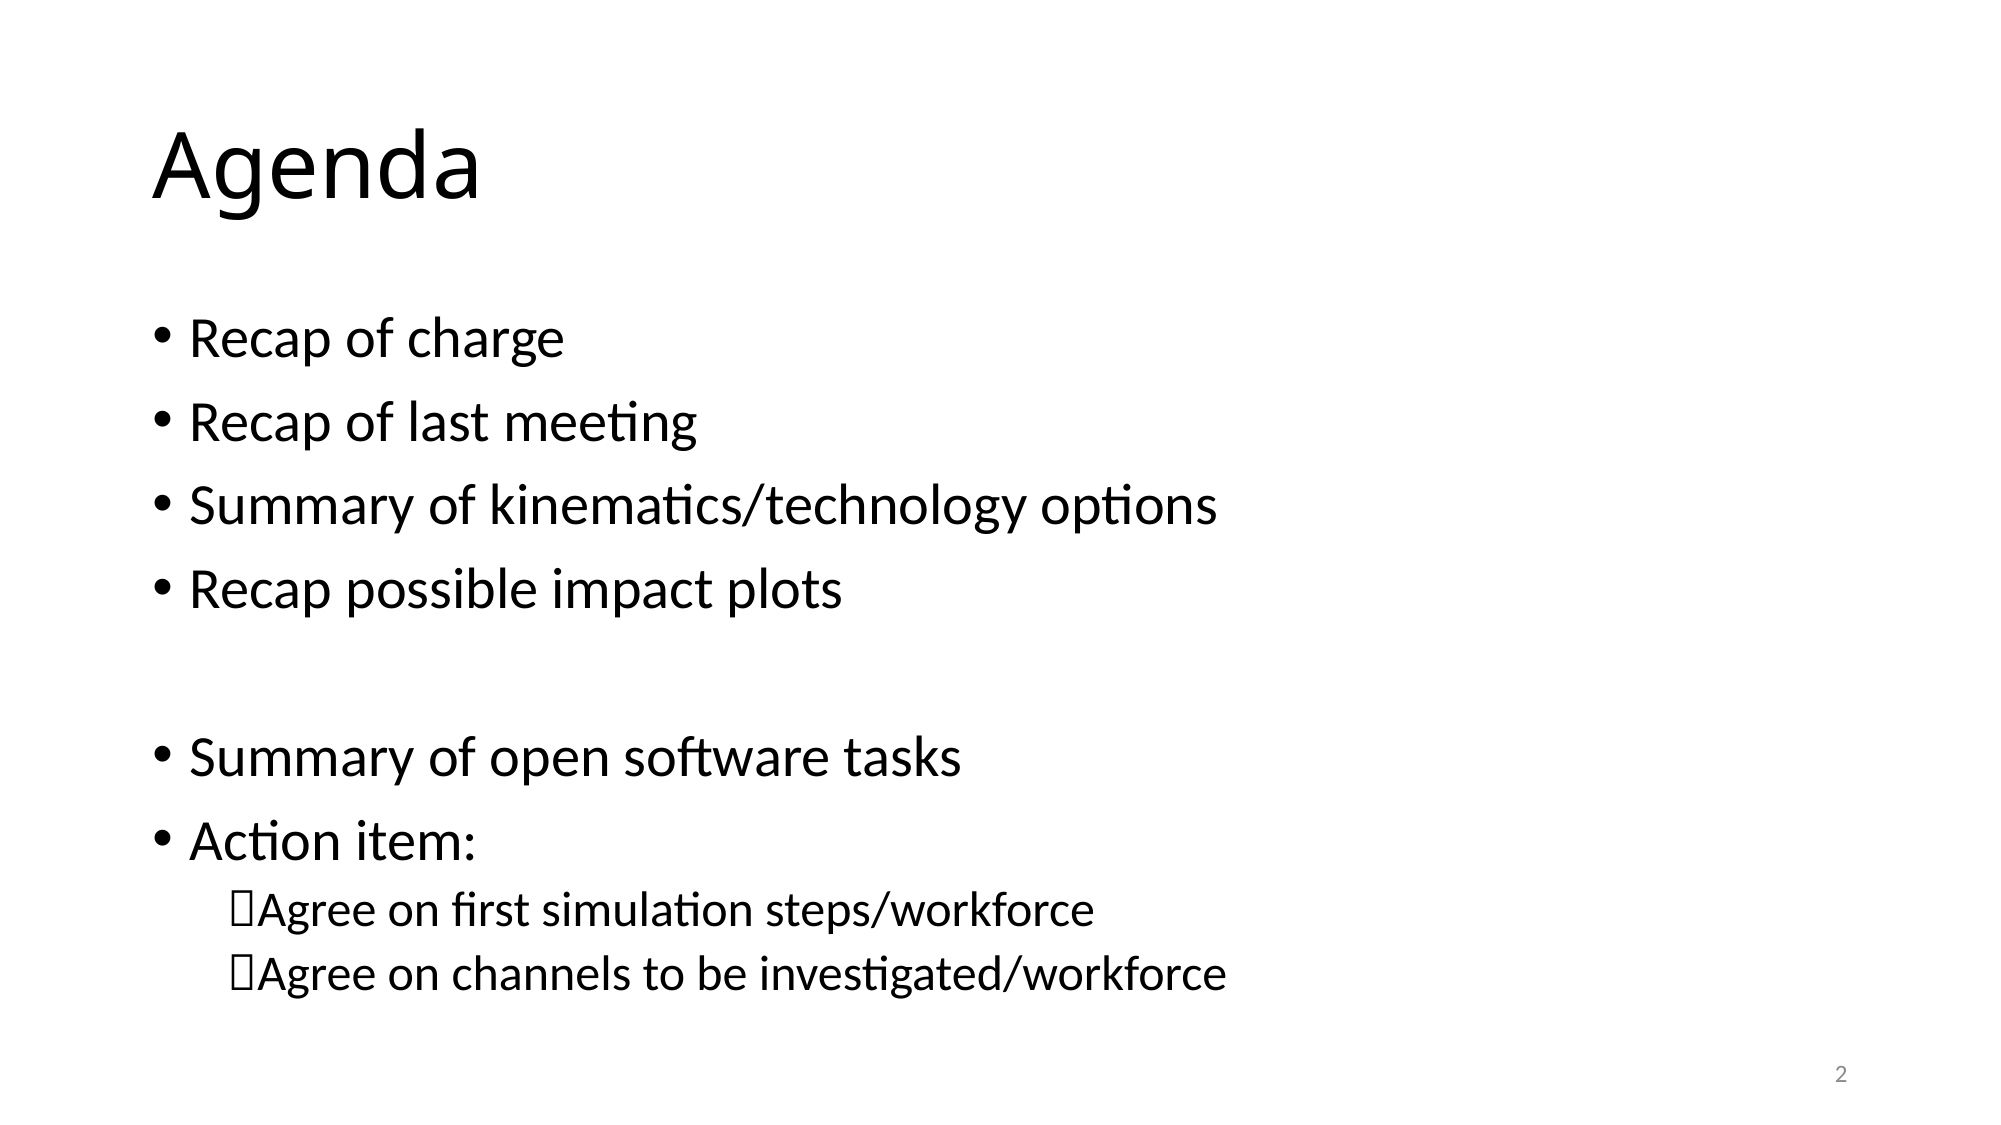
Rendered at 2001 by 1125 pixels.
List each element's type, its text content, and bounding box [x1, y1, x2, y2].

title Agenda [137, 59, 1863, 278]
list Recap of charge Recap of last meeting Summary of kinematics/technology options Recap possible impact plots Summary of open software tasks Action item: Agree on first simulation steps/workforce Agree on channels to be investigated/workforce [137, 299, 1863, 1014]
slide_number 2 [1412, 1042, 1863, 1103]
